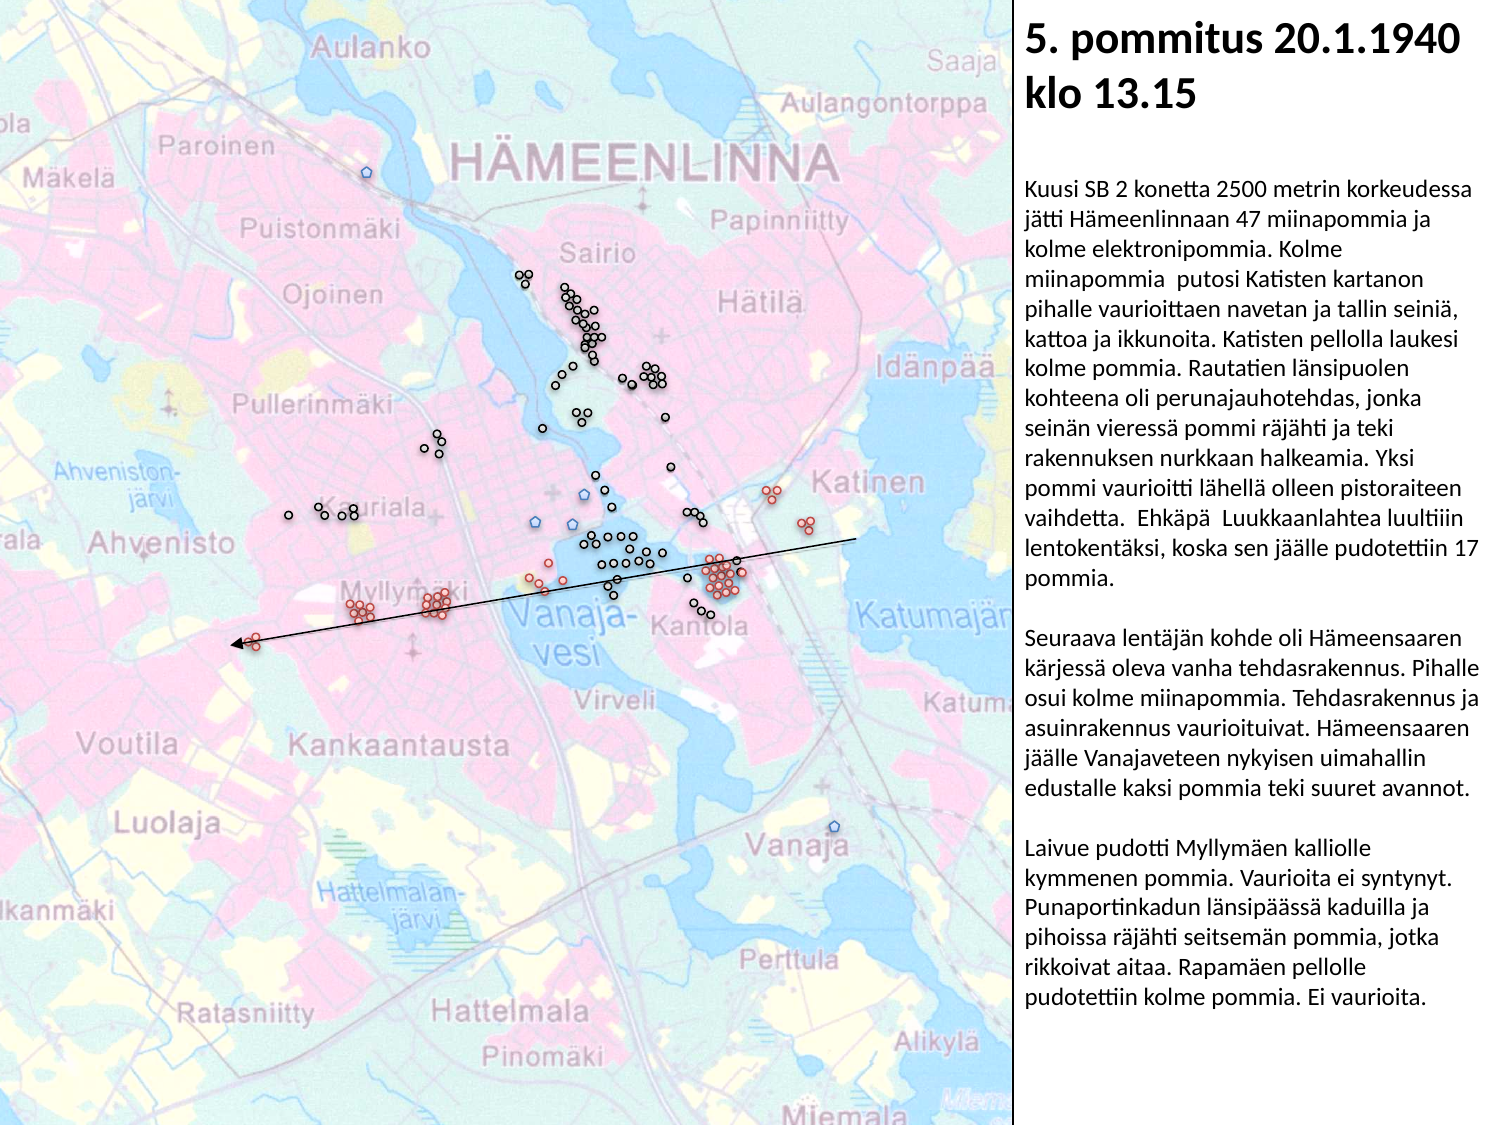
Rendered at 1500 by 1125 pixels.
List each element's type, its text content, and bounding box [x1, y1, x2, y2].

picture [0, 0, 1012, 1125]
text_box 5. pommitus 20.1.1940 klo 13.15 Kuusi SB 2 konetta 2500 metrin korkeudessa jätti Hämeenlinnaan 47 miinapommia ja kolme elektronipommia. Kolme miinapommia putosi Katisten kartanon pihalle vaurioittaen navetan ja tallin seiniä, kattoa ja ikkunoita. Katisten pellolla laukesi kolme pommia. Rautatien länsipuolen kohteena oli perunajauhotehdas, jonka seinän vieressä pommi räjähti ja teki rakennuksen nurkkaan halkeamia. Yksi pommi vaurioitti lähellä olleen pistoraiteen vaihdetta. Ehkäpä Luukkaanlahtea luultiiin lentokentäksi, koska sen jäälle pudotettiin 17 pommia. Seuraava lentäjän kohde oli Hämeensaaren kärjessä oleva vanha tehdasrakennus. Pihalle osui kolme miinapommia. Tehdasrakennus ja asuinrakennus vaurioituivat. Hämeensaaren jäälle Vanajaveteen nykyisen uimahallin edustalle kaksi pommia teki suuret avannot. Laivue pudotti Myllymäen kalliolle kymmenen pommia. Vaurioita ei syntynyt. Punaportinkadun länsipäässä kaduilla ja pihoissa räjähti seitsemän pommia, jotka rikkoivat aitaa. Rapamäen pellolle pudotettiin kolme pommia. Ei vaurioita. [1013, 0, 1500, 1018]
